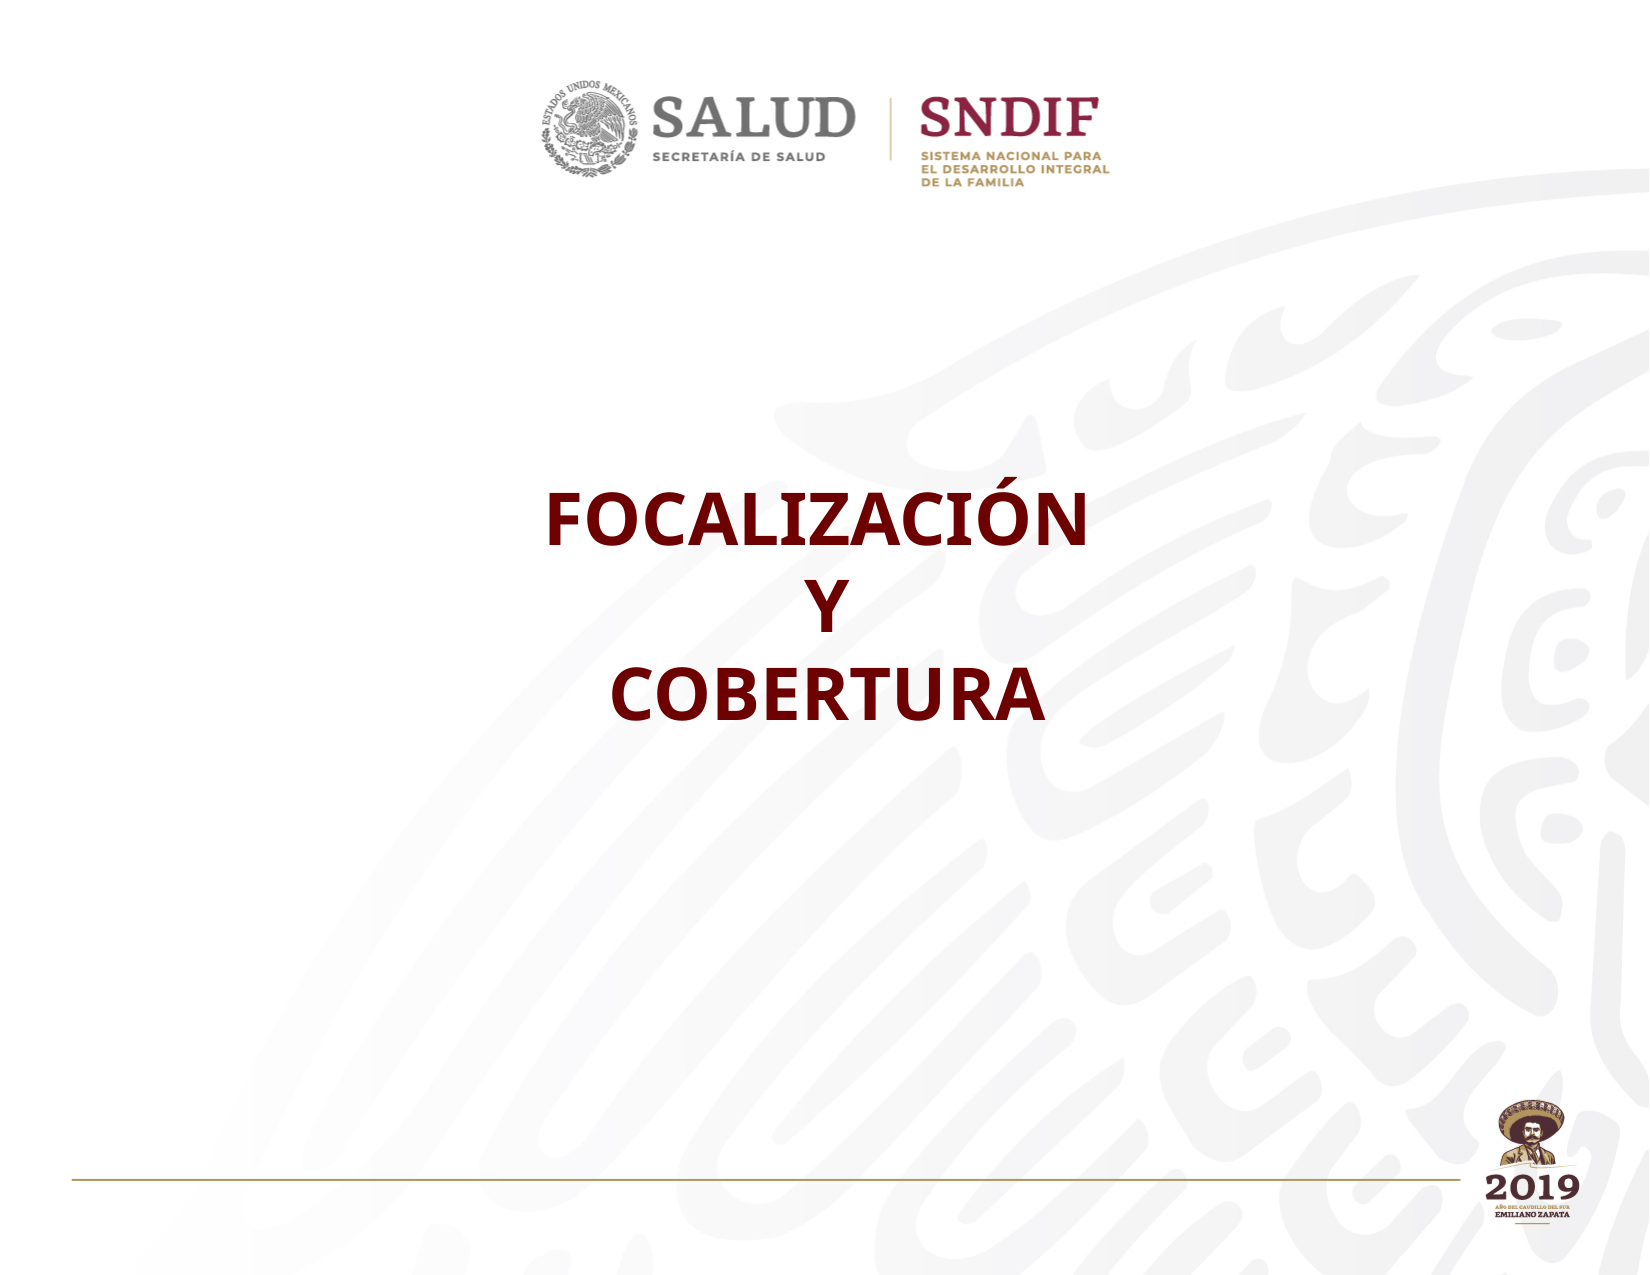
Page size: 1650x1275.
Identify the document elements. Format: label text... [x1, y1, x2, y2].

text_box FOCALIZACIÓN Y COBERTURA [189, 427, 1465, 693]
picture [0, 0, 1650, 1275]
